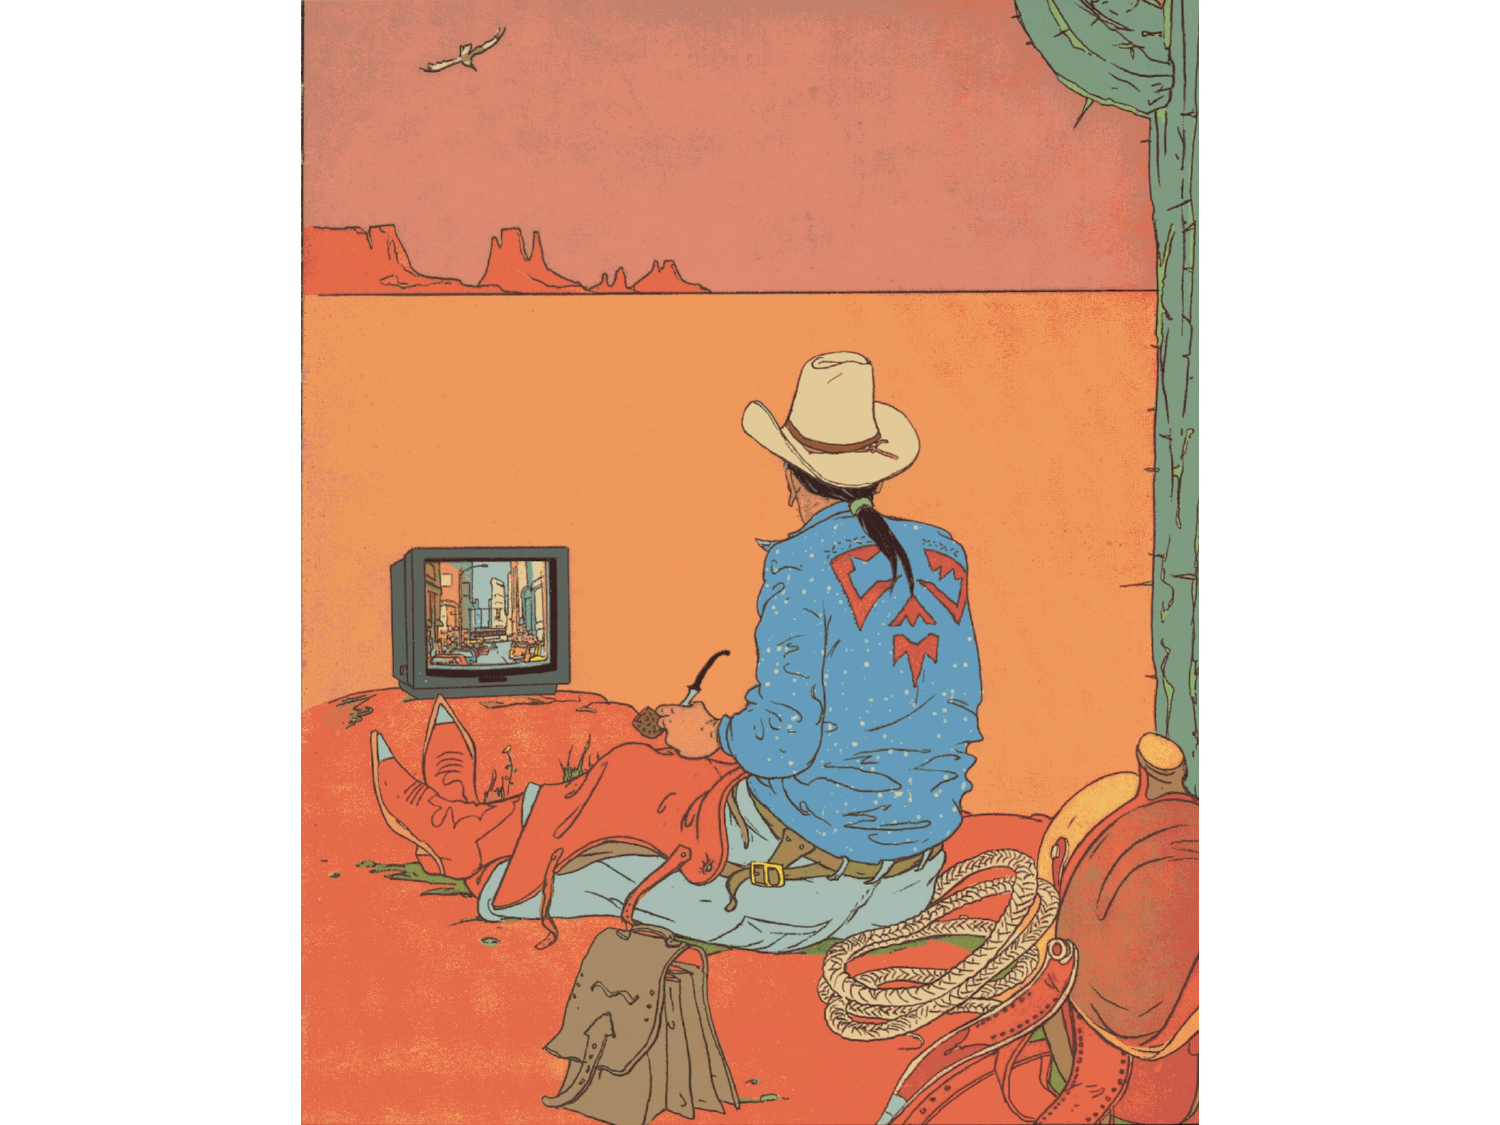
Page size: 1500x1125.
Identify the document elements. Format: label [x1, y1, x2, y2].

picture [300, 0, 1200, 1125]
